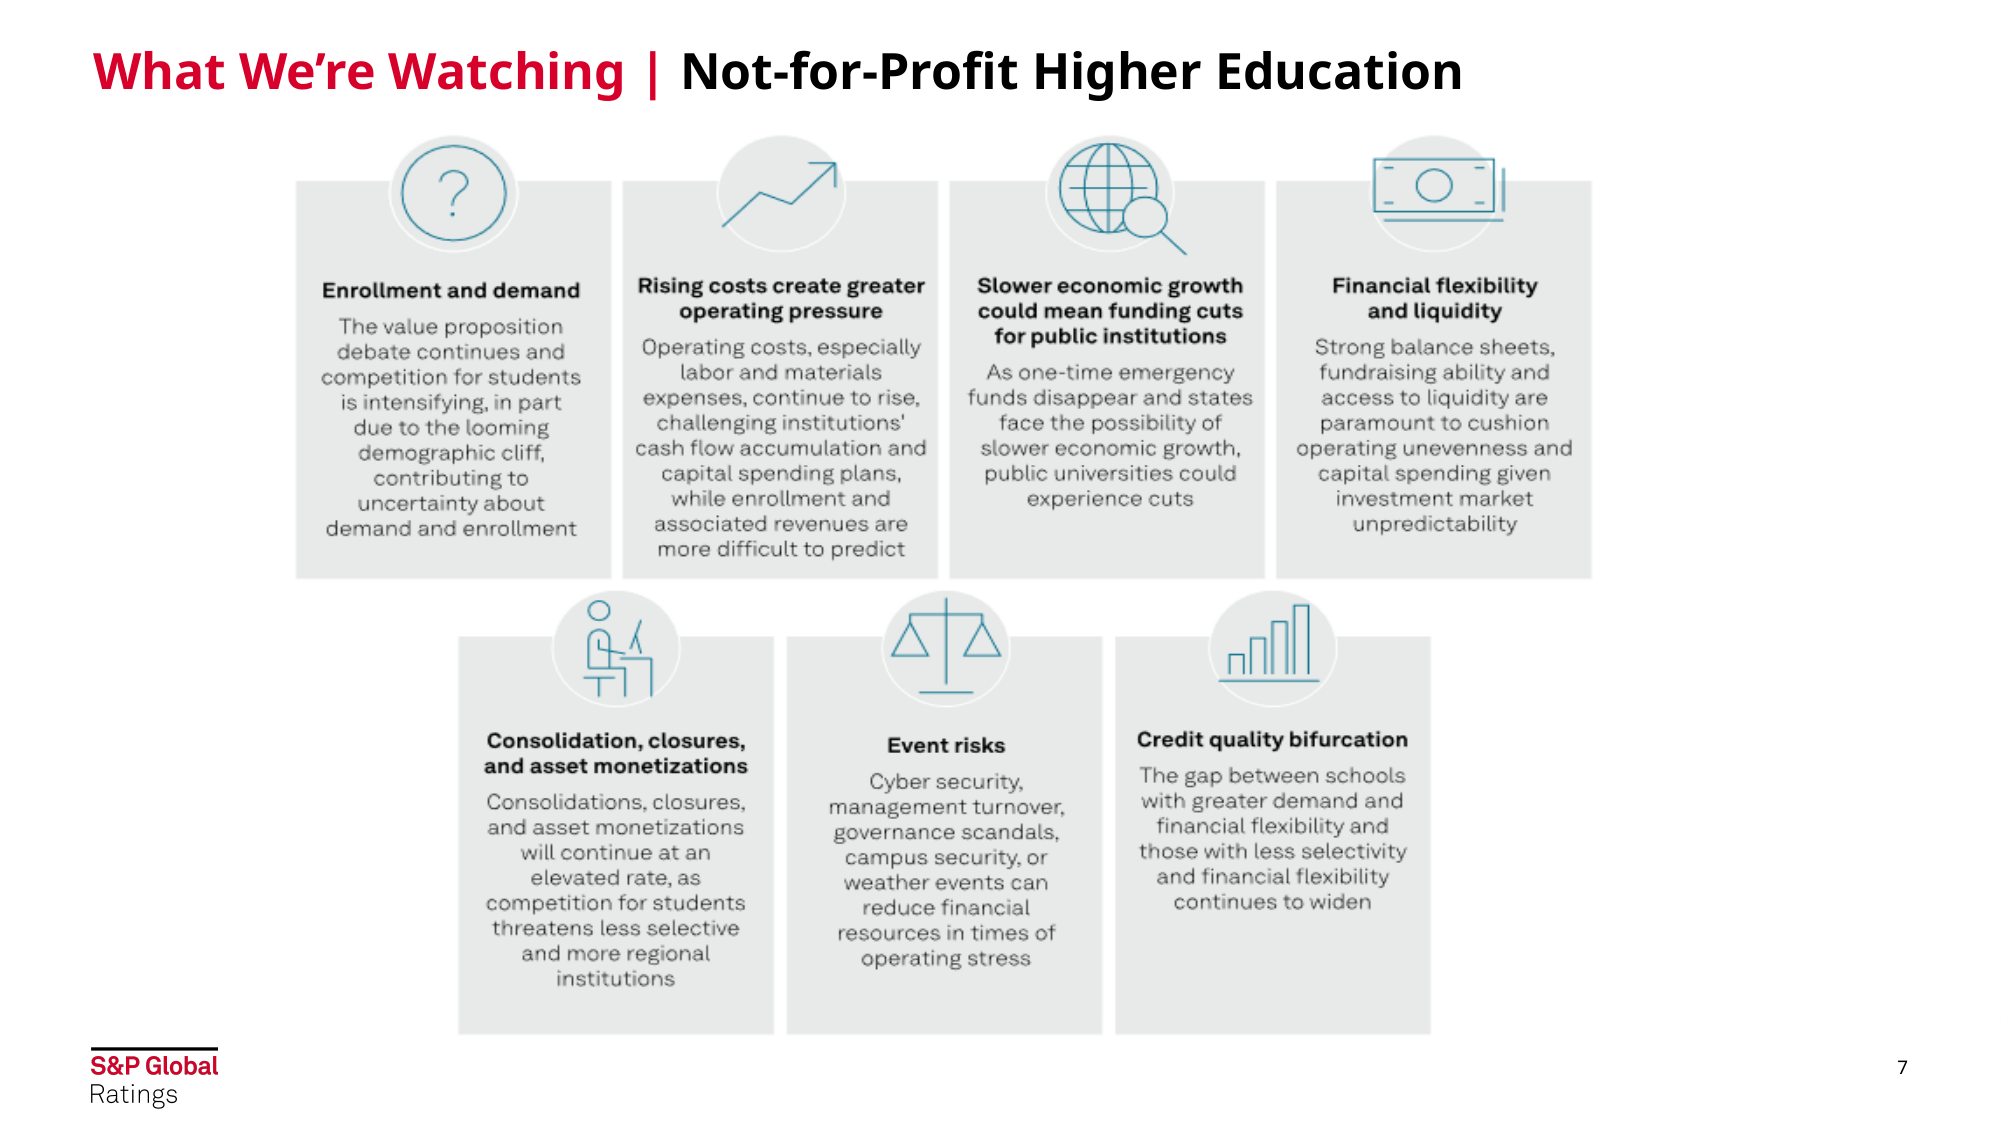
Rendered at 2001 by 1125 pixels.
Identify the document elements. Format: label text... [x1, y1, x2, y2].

slide_number 7 [1838, 1050, 1909, 1086]
picture [73, 1029, 236, 1121]
text_box What We’re Watching | Not-for-Profit Higher Education [93, 39, 1957, 182]
picture [294, 131, 1600, 1042]
